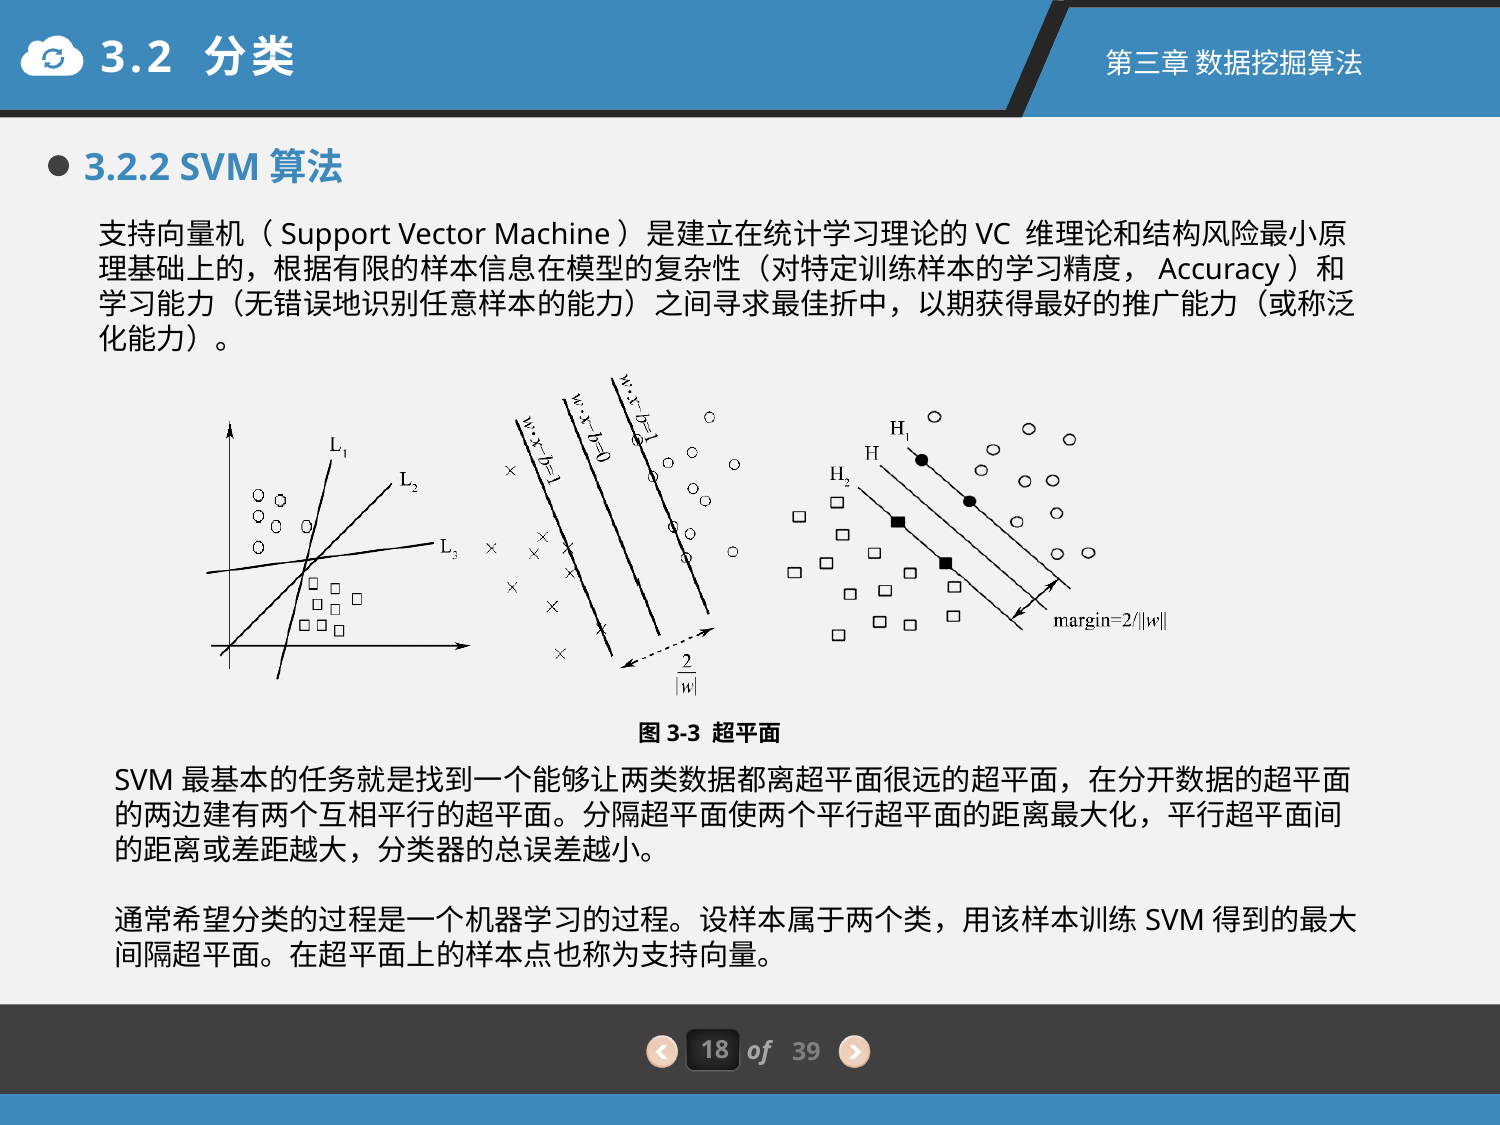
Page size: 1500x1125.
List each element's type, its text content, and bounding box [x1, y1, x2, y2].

text_box SVM最基本的任务就是找到一个能够让两类数据都离超平面很远的超平面，在分开数据的超平面的两边建有两个互相平行的超平面。分隔超平面使两个平行超平面的距离最大化，平行超平面间的距离或差距越大，分类器的总误差越小。 通常希望分类的过程是一个机器学习的过程。设样本属于两个类，用该样本训练SVM得到的最大间隔超平面。在超平面上的样本点也称为支持向量。 [99, 754, 1382, 979]
picture [185, 364, 1214, 703]
text_box 18 [394, 1020, 745, 1081]
picture [837, 1033, 872, 1069]
picture [683, 1025, 744, 1076]
text_box 图3-3 超平面 [623, 711, 796, 754]
text_box of [745, 1027, 786, 1072]
text_box 3.2.2 SVM算法 [69, 135, 360, 196]
text_box [47, 154, 71, 178]
text_box 支持向量机（Support Vector Machine）是建立在统计学习理论的VC 维理论和结构风险最小原理基础上的，根据有限的样本信息在模型的复杂性（对特定训练样本的学习精度，Accuracy）和学习能力（无错误地识别任意样本的能力）之间寻求最佳折中，以期获得最好的推广能力（或称泛化能力）。 [83, 207, 1382, 363]
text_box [0, 0, 1500, 118]
text_box [0, 1003, 1500, 1095]
text_box [0, 1095, 1500, 1125]
picture [644, 1033, 679, 1069]
text_box 39 [777, 1028, 836, 1073]
